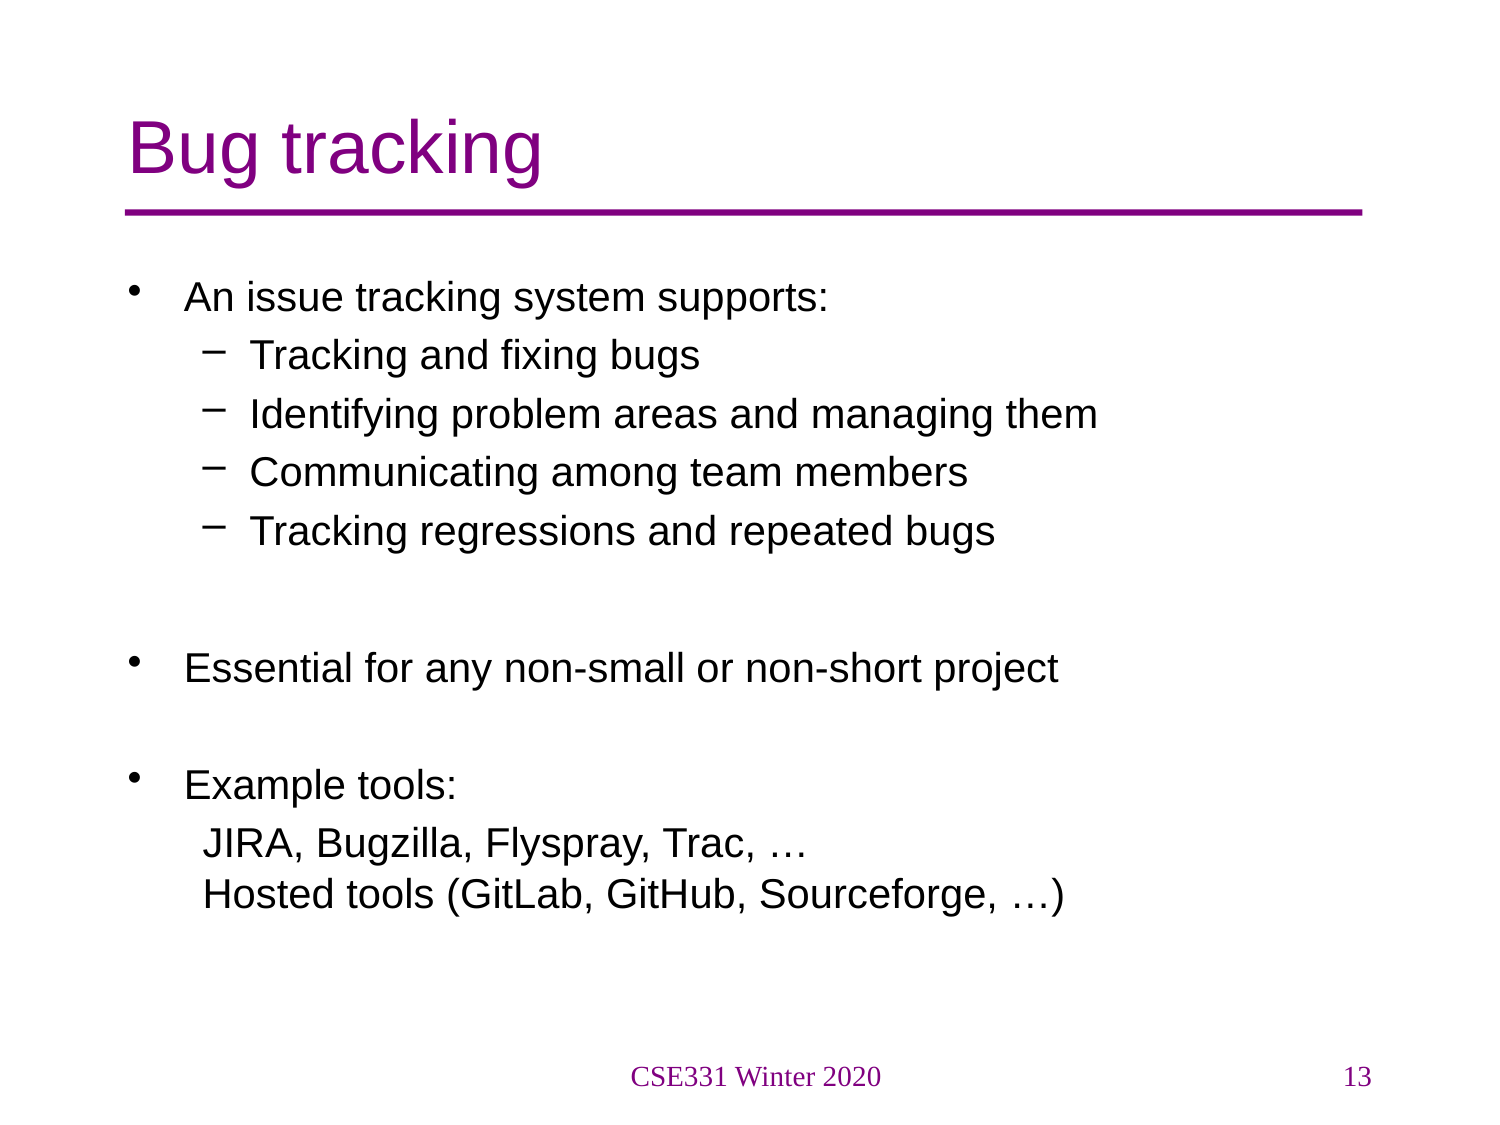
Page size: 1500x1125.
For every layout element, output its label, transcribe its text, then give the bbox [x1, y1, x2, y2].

slide_number 13 [1074, 1049, 1388, 1125]
title Bug tracking [112, 50, 1388, 238]
list An issue tracking system supports: Tracking and fixing bugs Identifying problem areas and managing them Communicating among team members Tracking regressions and repeated bugs Essential for any non-small or non-short project Example tools: JIRA, Bugzilla, Flyspray, Trac, … Hosted tools (GitLab, GitHub, Sourceforge, …) [112, 262, 1388, 1000]
footer CSE331 Winter 2020 [474, 1049, 1038, 1125]
